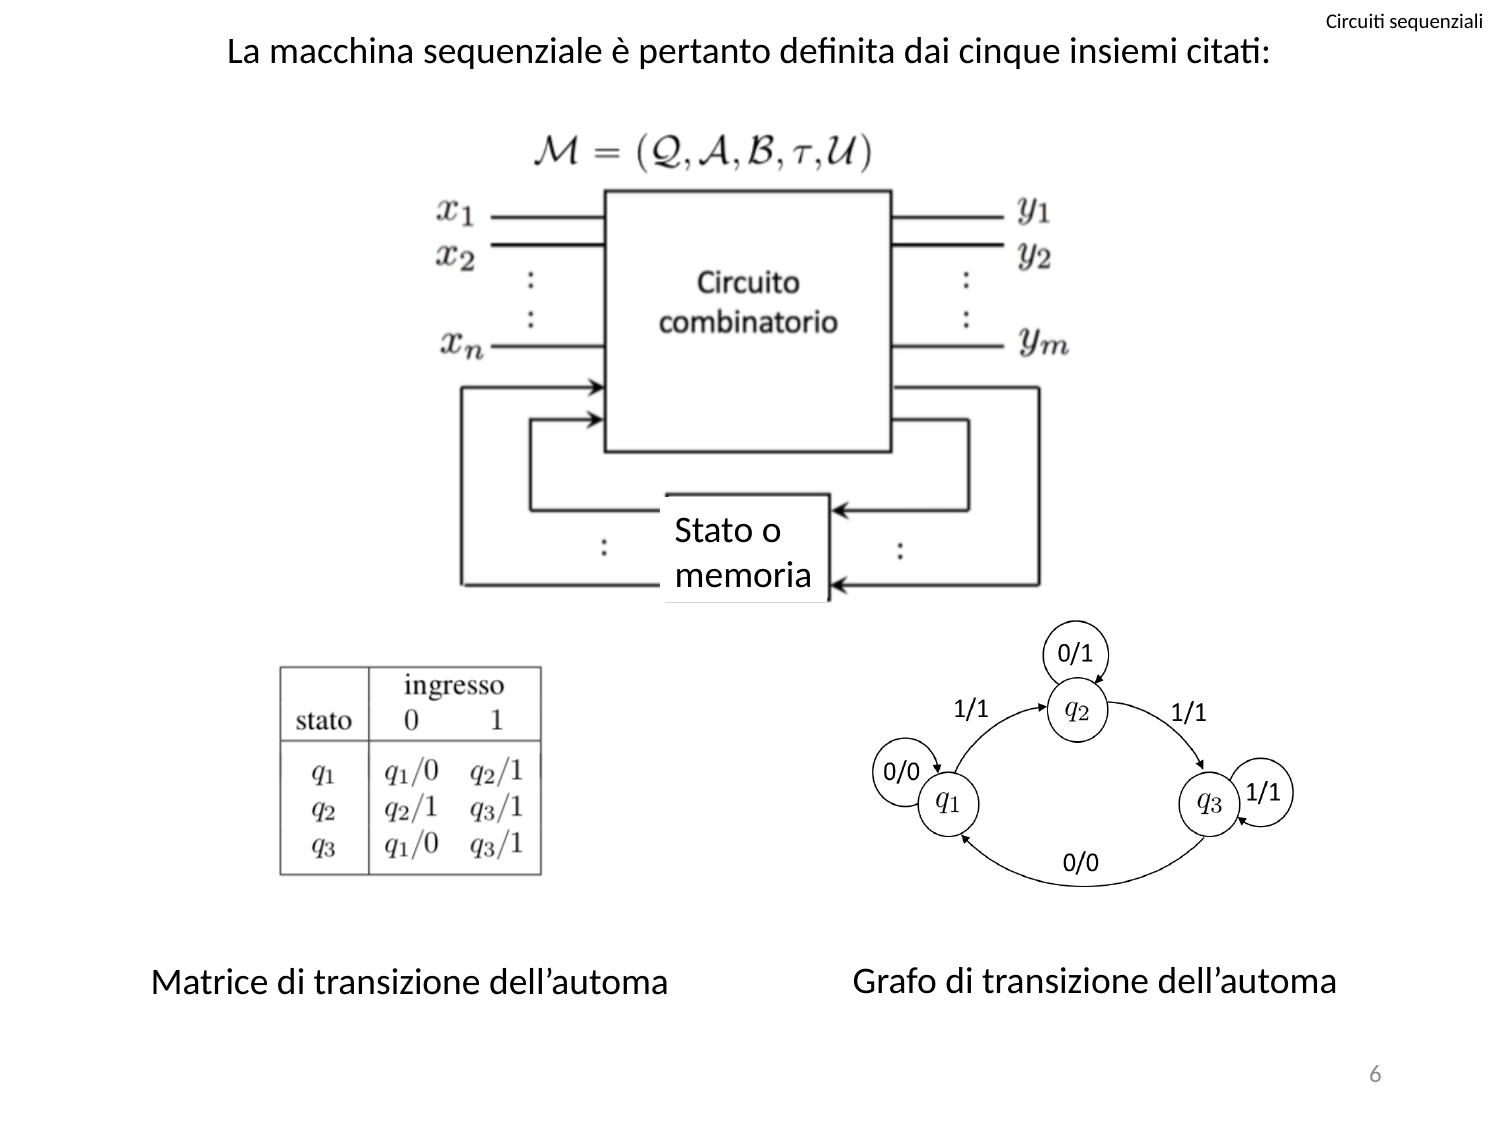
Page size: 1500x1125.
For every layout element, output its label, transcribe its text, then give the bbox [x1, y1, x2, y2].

slide_number 6 [1059, 1042, 1397, 1103]
picture [514, 112, 890, 184]
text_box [355, 184, 1123, 711]
text_box La macchina sequenziale è pertanto definita dai cinque insiemi citati: [212, 18, 1296, 78]
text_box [862, 604, 1325, 1005]
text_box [132, 651, 688, 1011]
text_box Circuiti sequenziali [1311, 0, 1499, 40]
